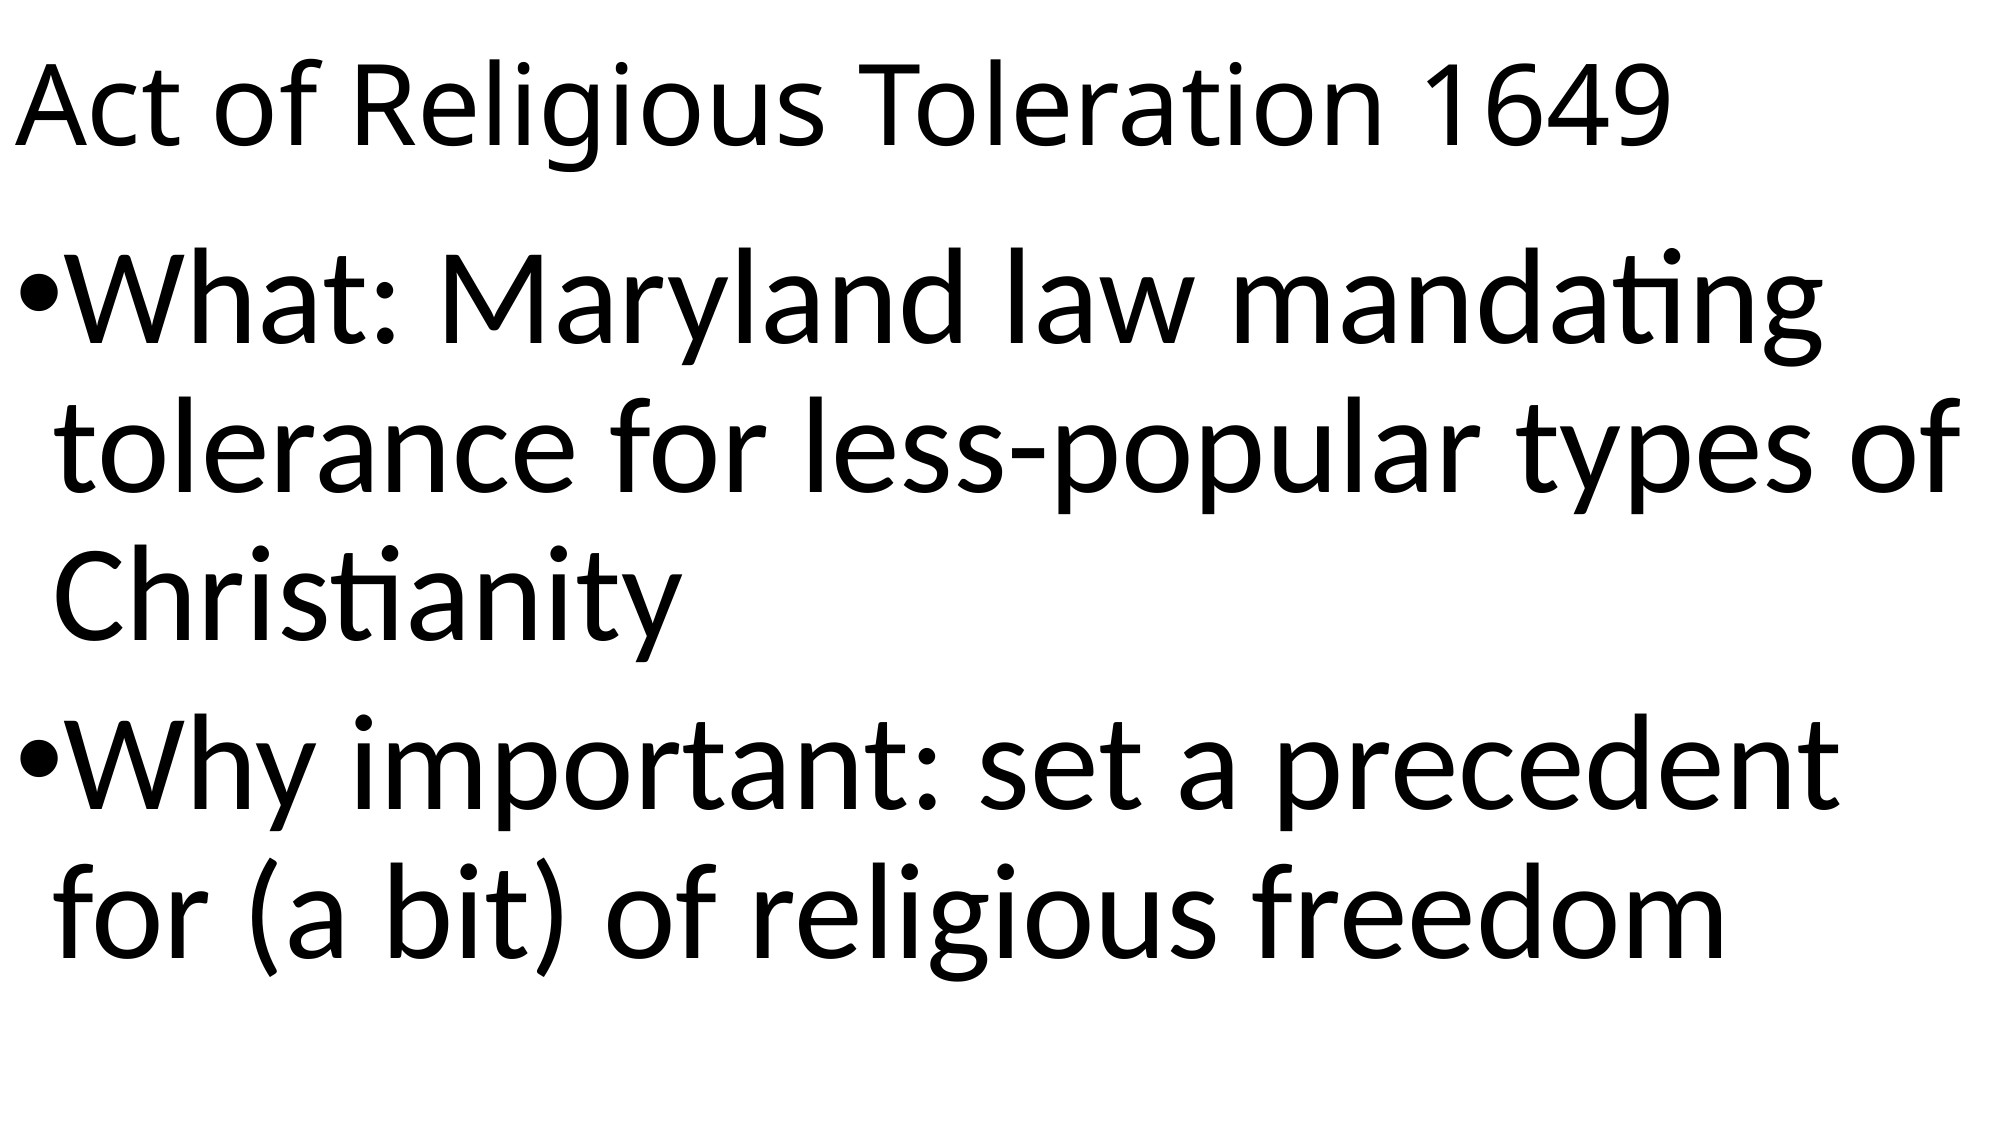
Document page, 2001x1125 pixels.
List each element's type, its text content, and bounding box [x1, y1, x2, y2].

list What: Maryland law mandating tolerance for less-popular types of Christianity Why important: set a precedent for (a bit) of religious freedom [0, 217, 2000, 1100]
title Act of Religious Toleration 1649 [0, 0, 2000, 217]
